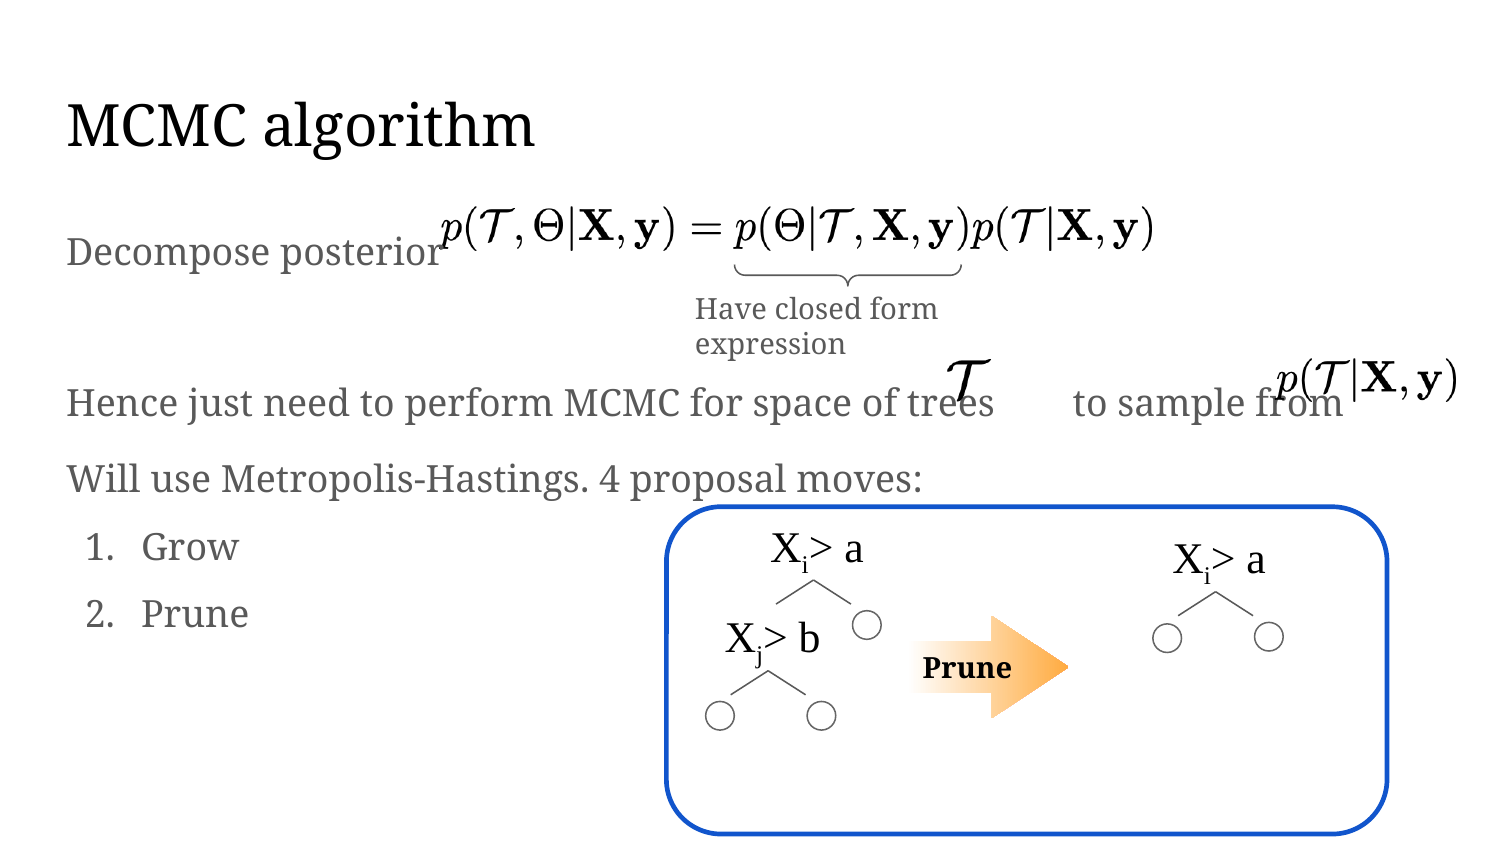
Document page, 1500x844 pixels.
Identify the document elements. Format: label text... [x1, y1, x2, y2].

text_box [907, 514, 1291, 719]
text_box [807, 701, 836, 731]
text_box [705, 701, 735, 731]
text_box Hence just need to perform MCMC for space of trees to sample from [51, 341, 1398, 440]
picture [439, 205, 1154, 251]
text_box Will use Metropolis-Hastings. 4 proposal moves: Grow Prune [51, 440, 1078, 651]
text_box [852, 610, 882, 640]
text_box Xi> a [755, 503, 888, 572]
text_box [813, 579, 852, 605]
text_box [730, 670, 766, 695]
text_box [767, 670, 806, 695]
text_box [775, 579, 812, 605]
title MCMC algorithm [51, 72, 1449, 167]
text_box Decompose posterior [51, 190, 544, 288]
text_box [734, 264, 962, 274]
text_box Xj> b [709, 594, 843, 663]
picture [1274, 357, 1457, 403]
text_box [666, 506, 1388, 835]
picture [947, 357, 992, 403]
text_box Have closed form expression [679, 274, 1090, 341]
